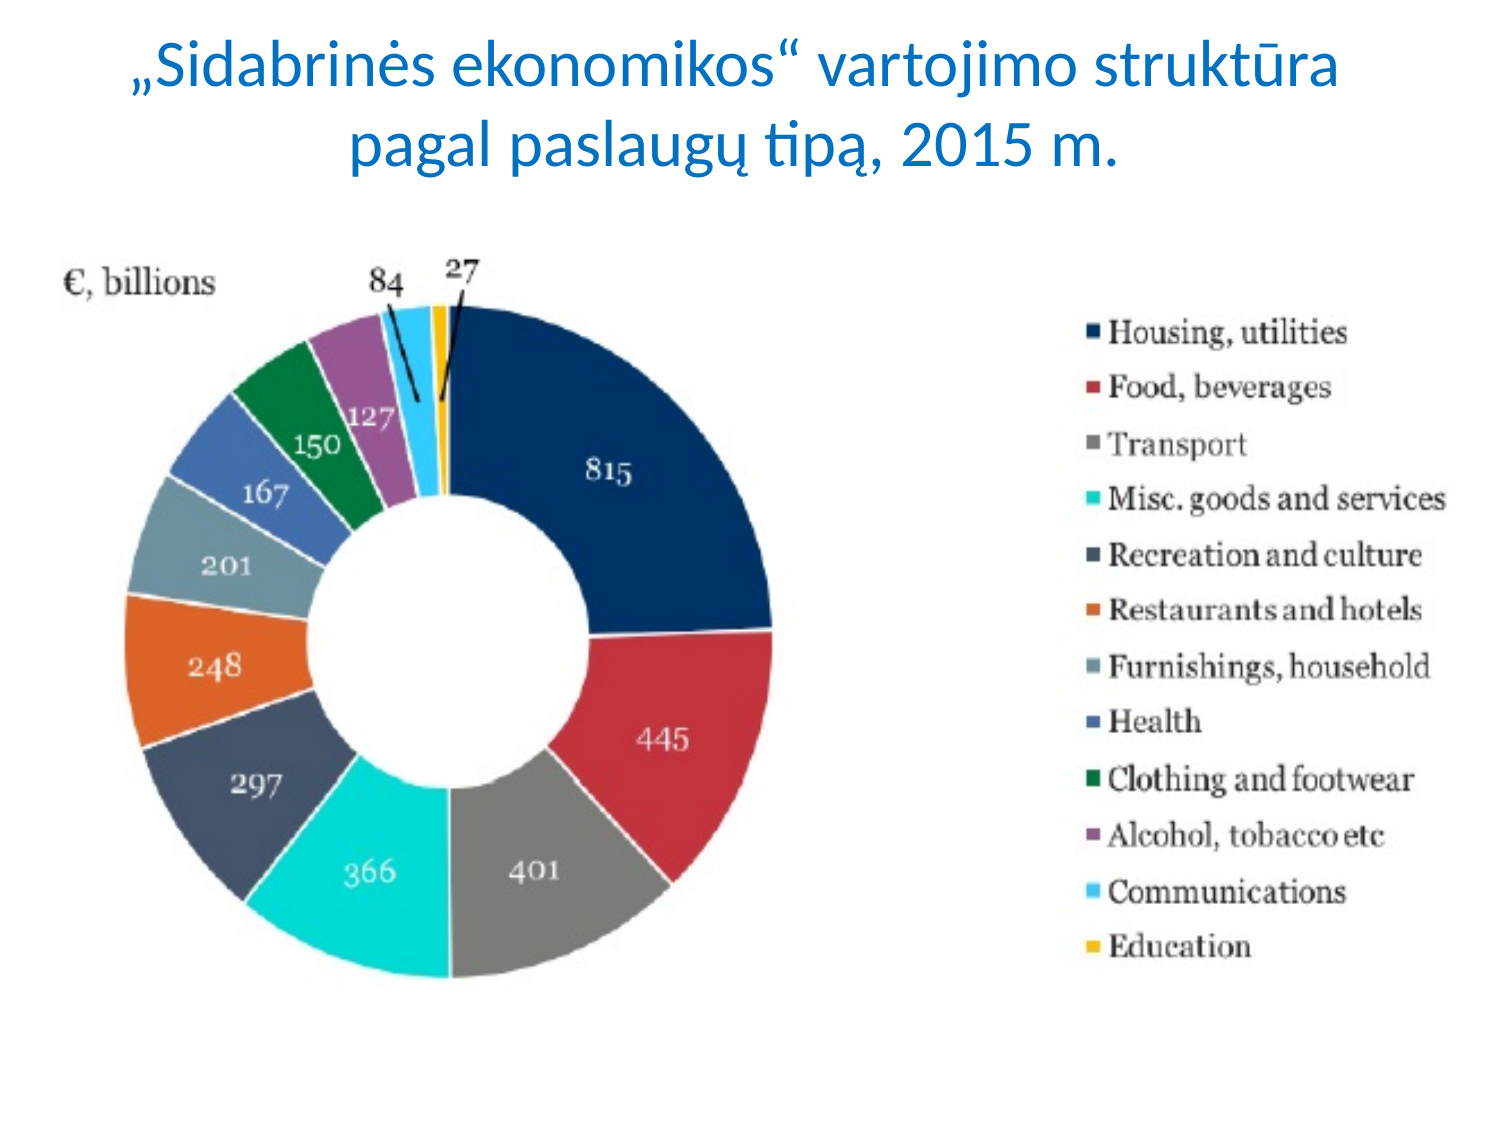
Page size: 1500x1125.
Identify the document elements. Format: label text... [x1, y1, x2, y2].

title „Sidabrinės ekonomikos“ vartojimo struktūra pagal paslaugų tipą, 2015 m. [44, 27, 1425, 173]
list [44, 239, 1465, 1028]
